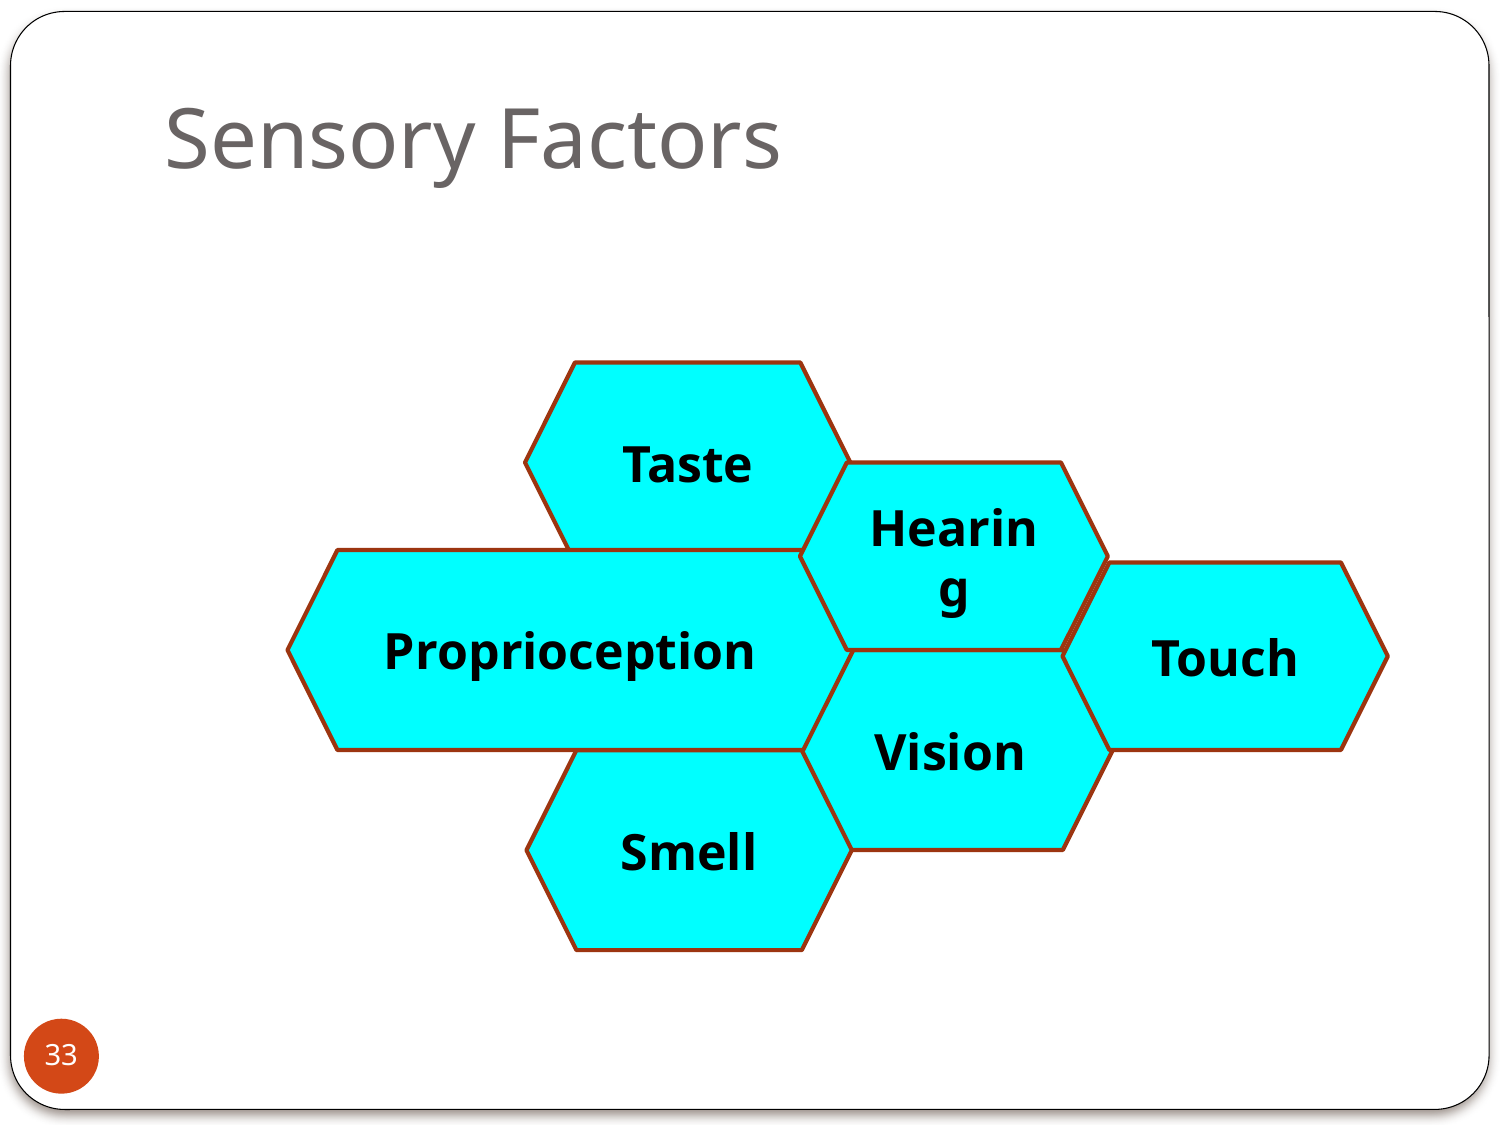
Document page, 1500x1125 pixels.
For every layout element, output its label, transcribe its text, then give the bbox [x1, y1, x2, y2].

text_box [287, 362, 1389, 951]
title Sensory Factors [150, 45, 1425, 200]
slide_number 33 [23, 1018, 99, 1094]
